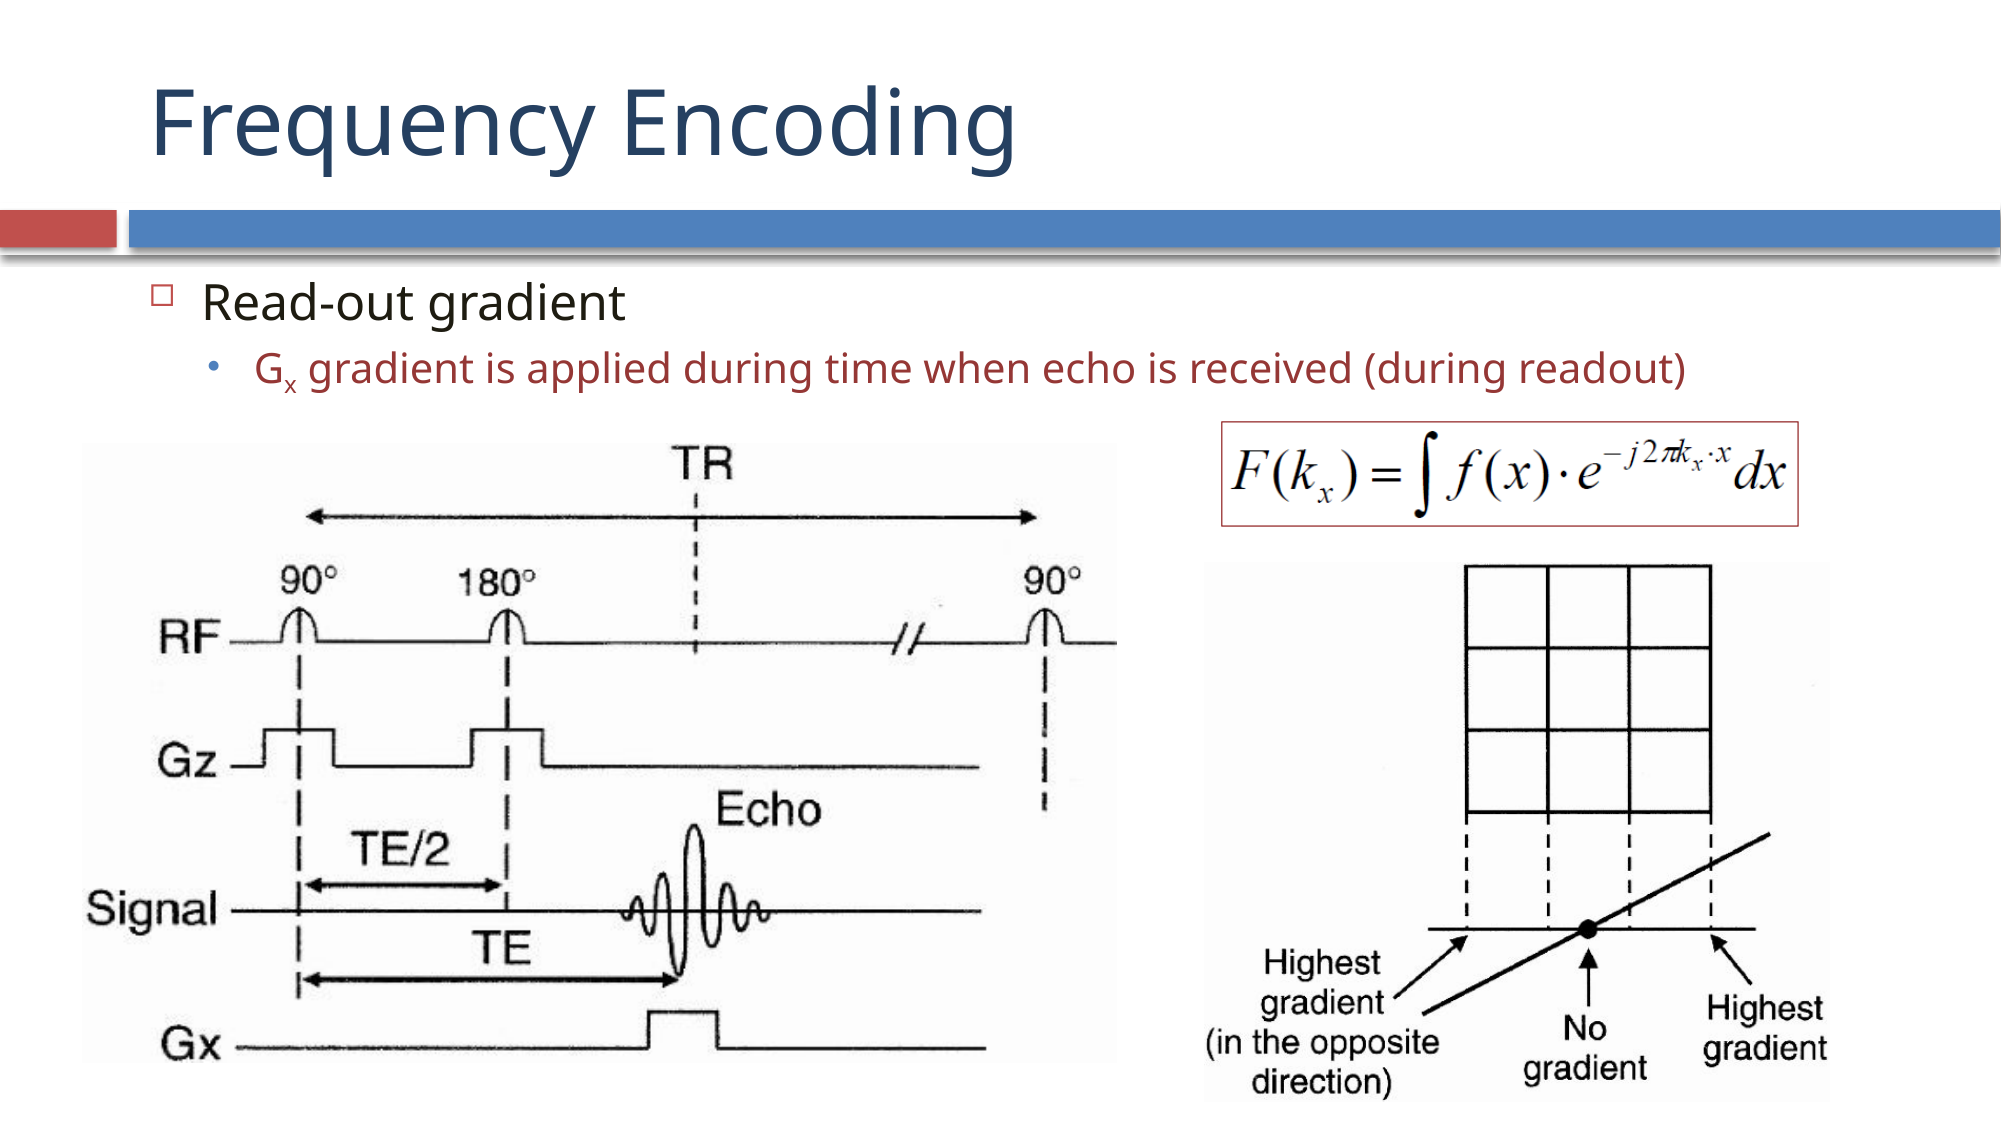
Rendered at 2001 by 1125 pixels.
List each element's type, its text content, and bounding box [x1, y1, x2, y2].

title Frequency Encoding [133, 37, 1918, 200]
list Read-out gradient Gx gradient is applied during time when echo is received (during readout) [133, 262, 1918, 1000]
picture [1216, 416, 1805, 532]
picture [82, 443, 1117, 1063]
picture [1204, 562, 1830, 1103]
